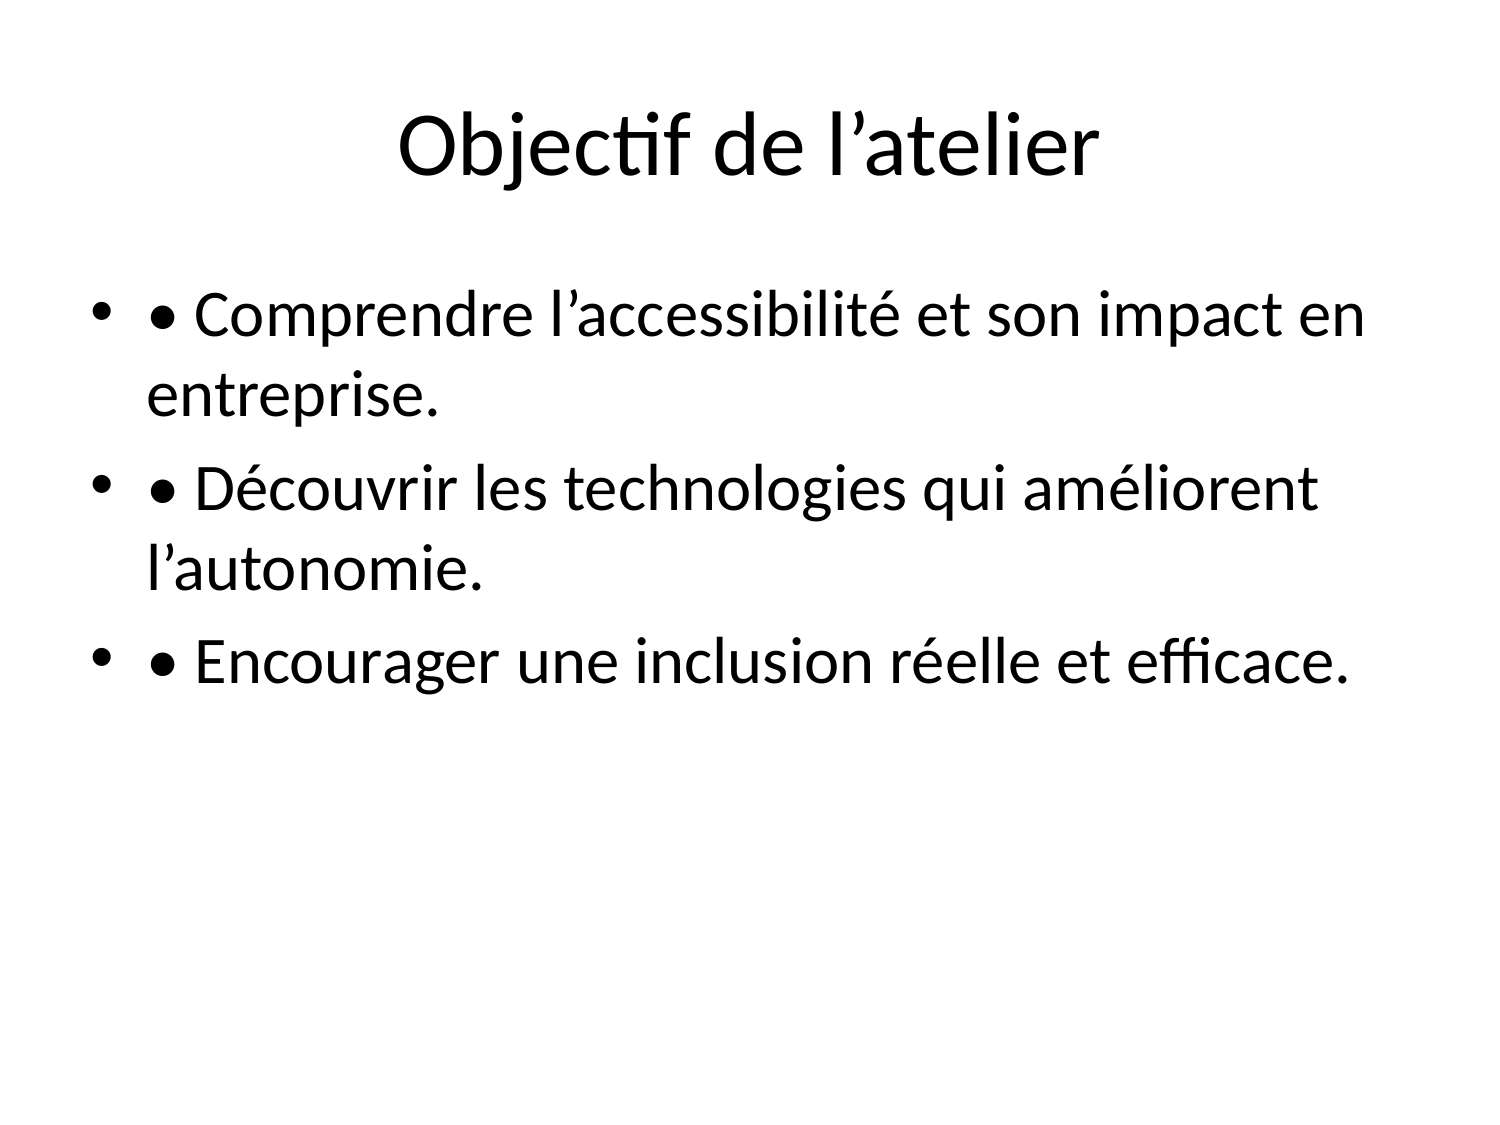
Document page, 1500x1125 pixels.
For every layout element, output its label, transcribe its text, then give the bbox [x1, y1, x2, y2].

list • Comprendre l’accessibilité et son impact en entreprise. • Découvrir les technologies qui améliorent l’autonomie. • Encourager une inclusion réelle et efficace. [75, 262, 1425, 1005]
title Objectif de l’atelier [75, 45, 1425, 233]
